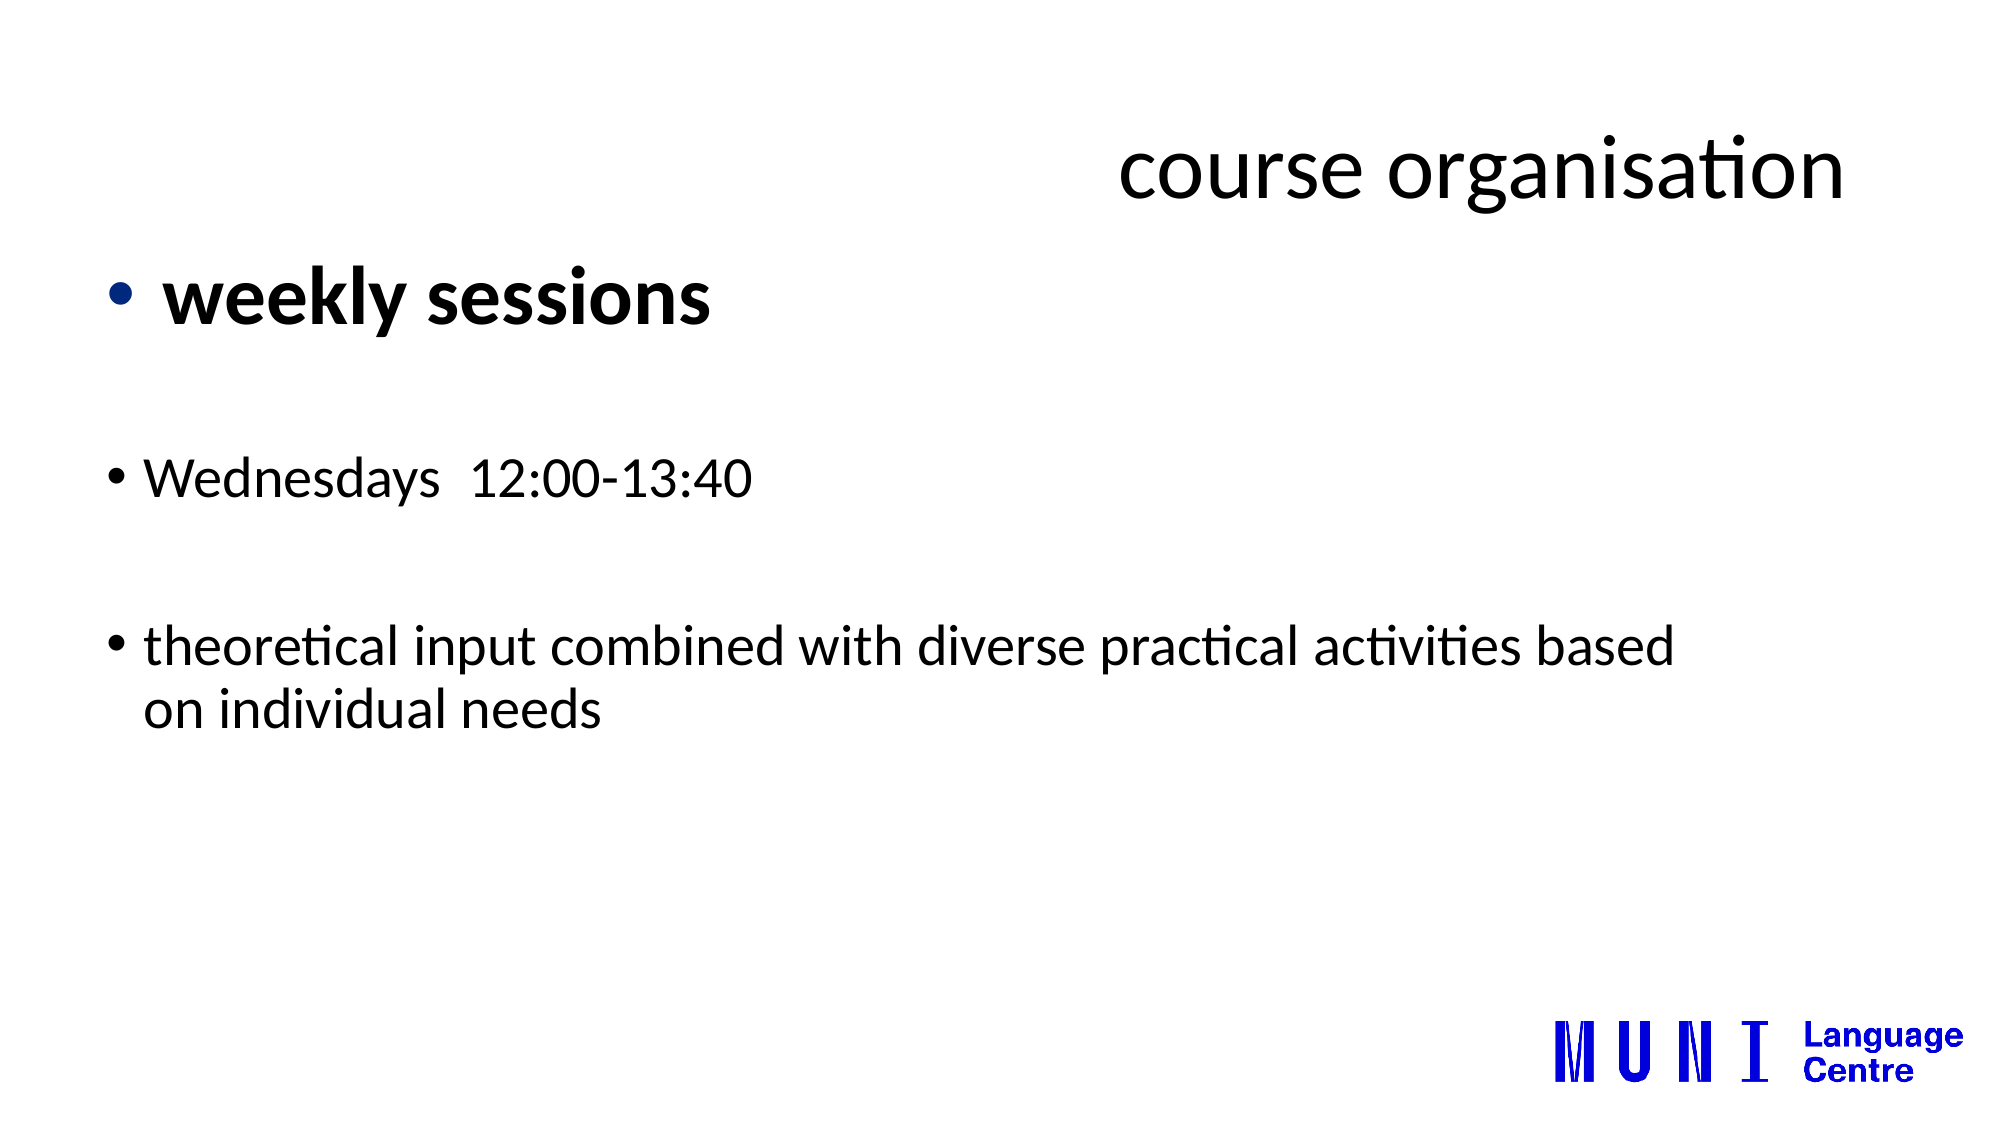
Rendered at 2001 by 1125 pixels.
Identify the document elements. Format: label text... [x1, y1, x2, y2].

picture [1517, 983, 2000, 1125]
title course organisation [137, 59, 1863, 278]
list weekly sessions Wednesdays 12:00-13:40 theoretical input combined with diverse practical activities based on individual needs [91, 245, 1754, 1093]
